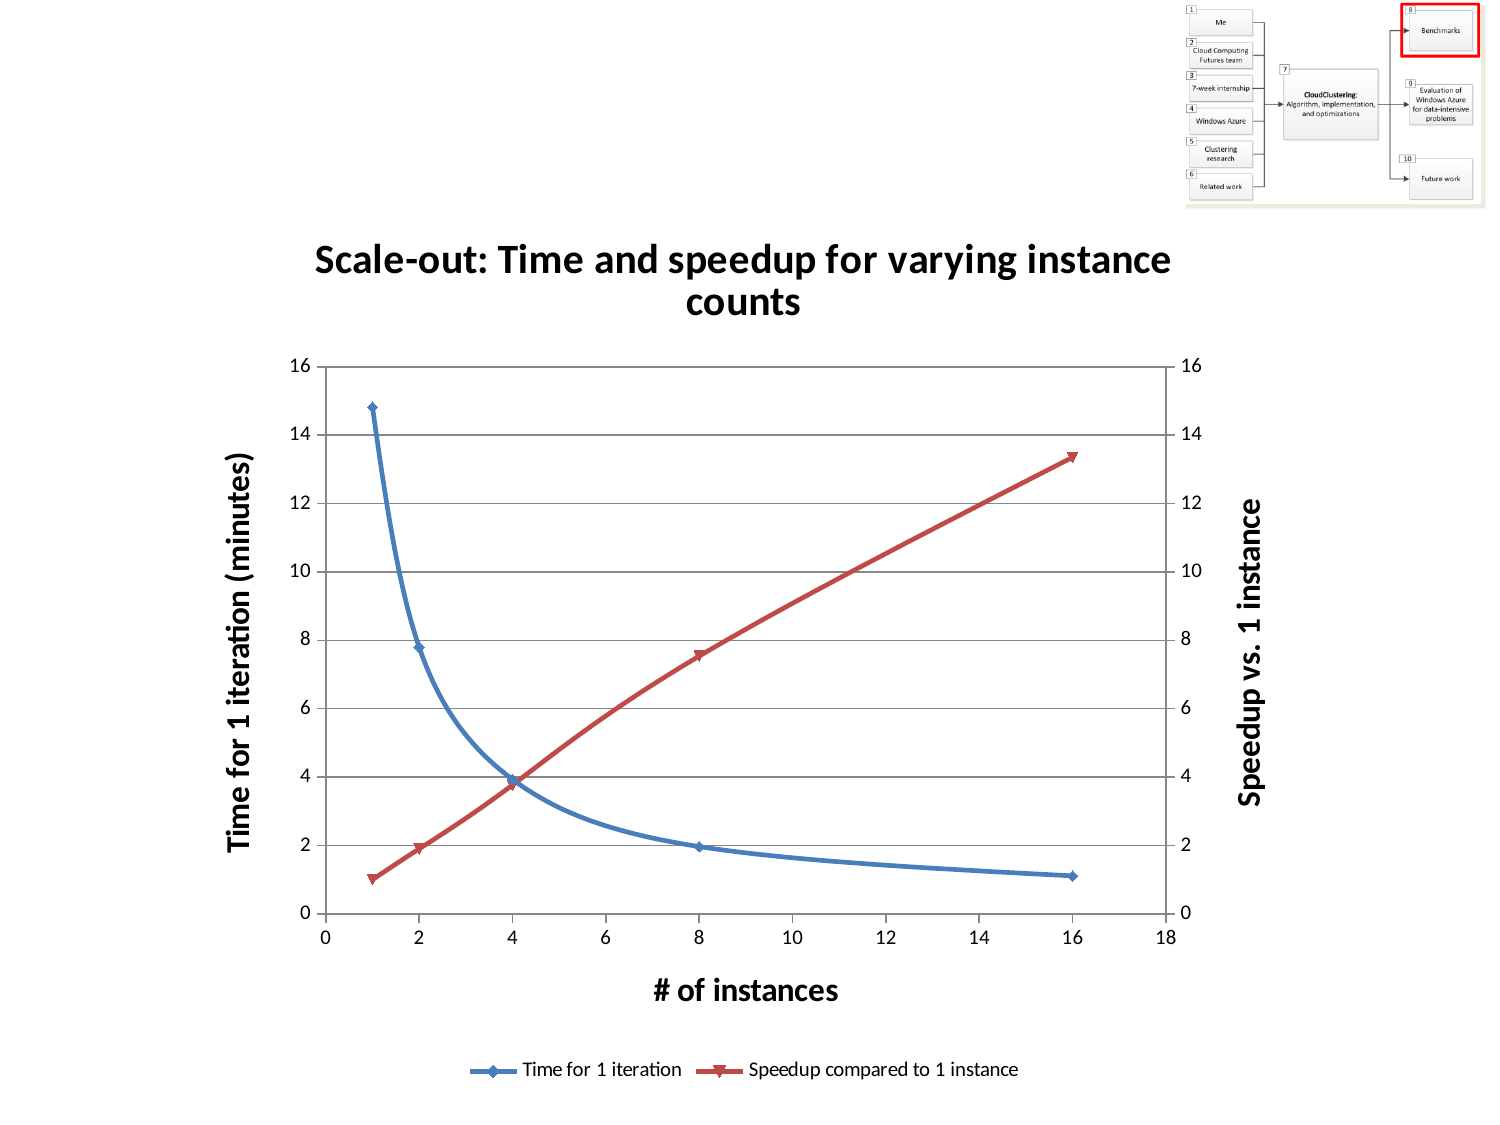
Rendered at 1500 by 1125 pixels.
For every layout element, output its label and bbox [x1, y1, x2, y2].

picture [1181, 1, 1482, 205]
chart [187, 203, 1301, 1088]
